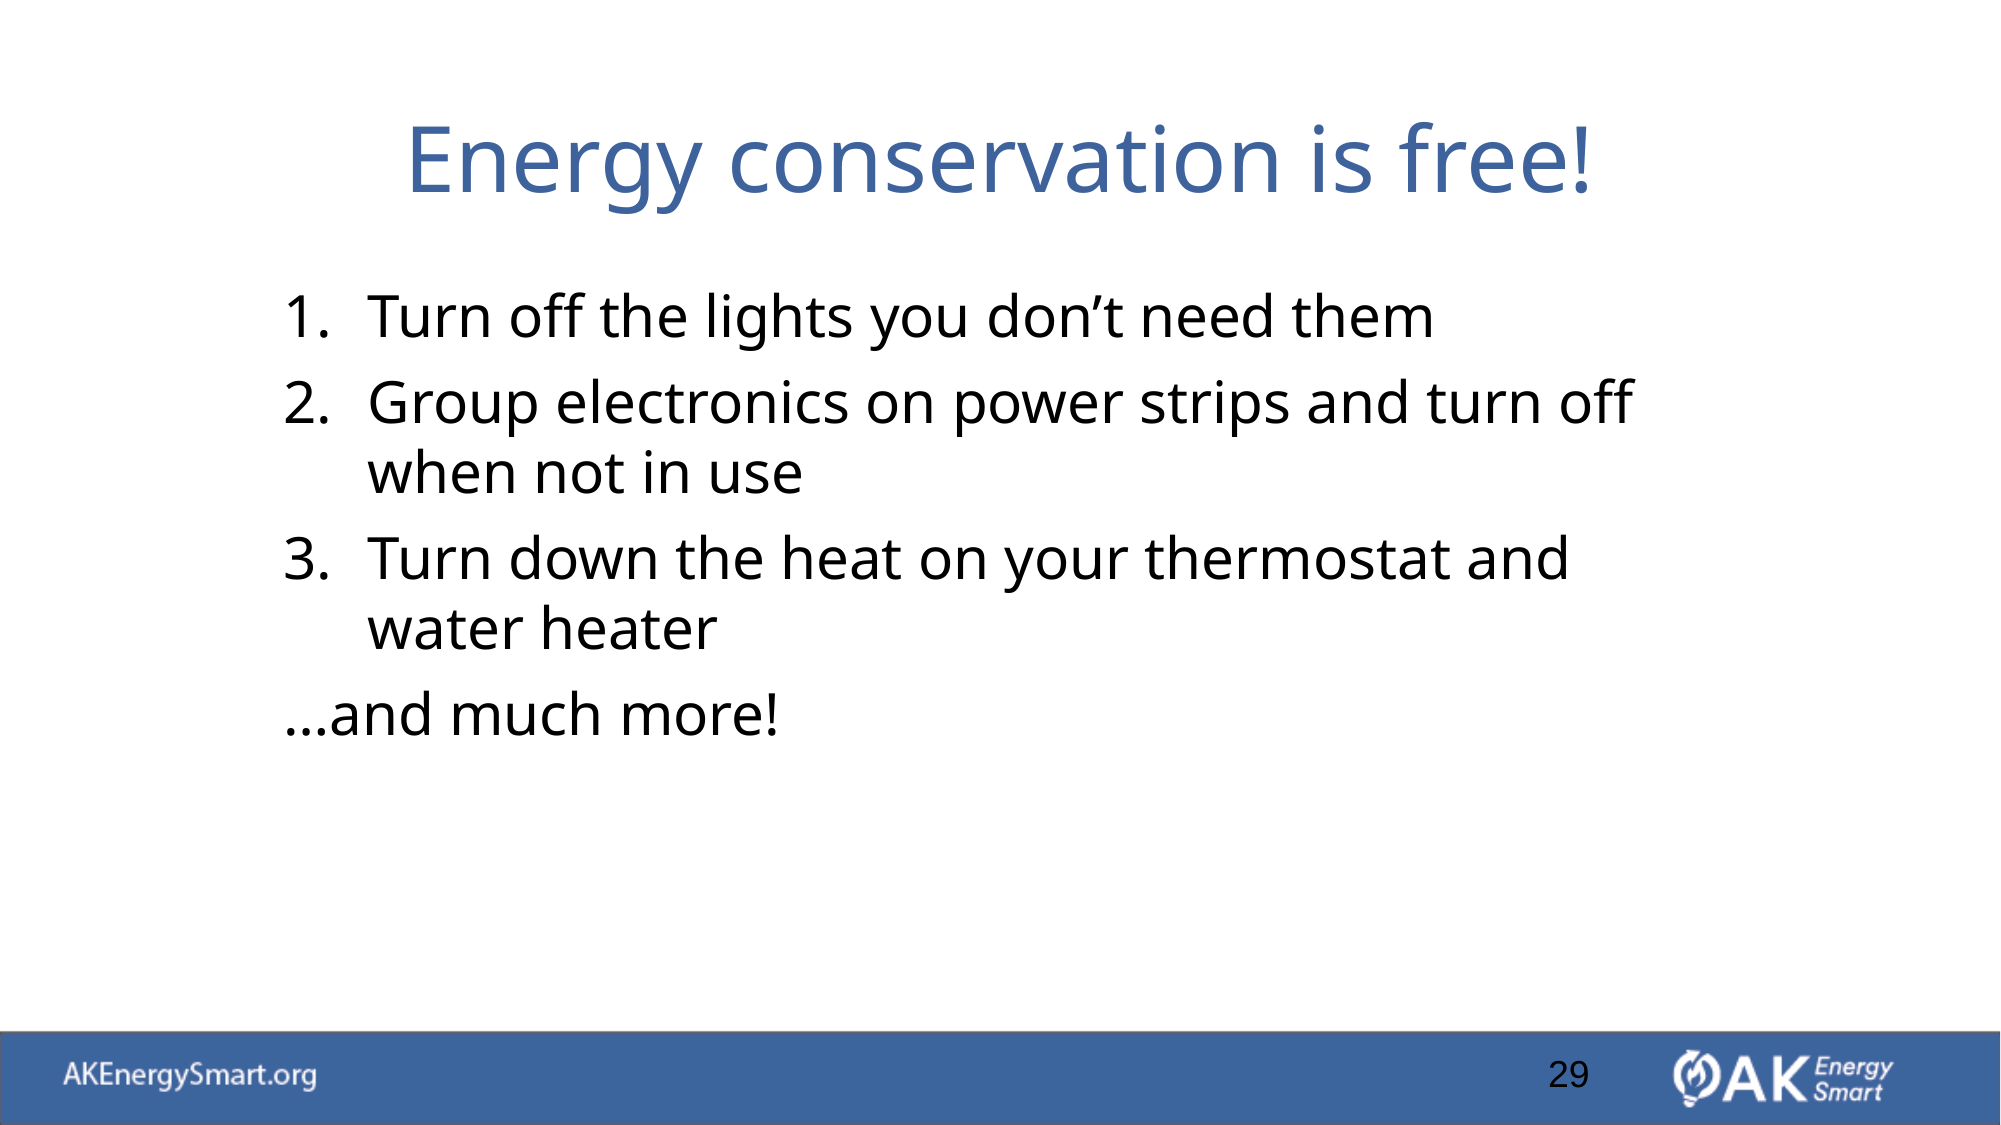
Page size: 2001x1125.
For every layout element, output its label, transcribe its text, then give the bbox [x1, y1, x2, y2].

picture [0, 0, 2001, 1125]
title Energy conservation is free! [324, 82, 1675, 229]
slide_number 29 [1533, 1042, 2000, 1103]
text_box Turn off the lights you don’t need them Group electronics on power strips and turn off when not in use Turn down the heat on your thermostat and water heater …and much more! [268, 272, 1732, 835]
